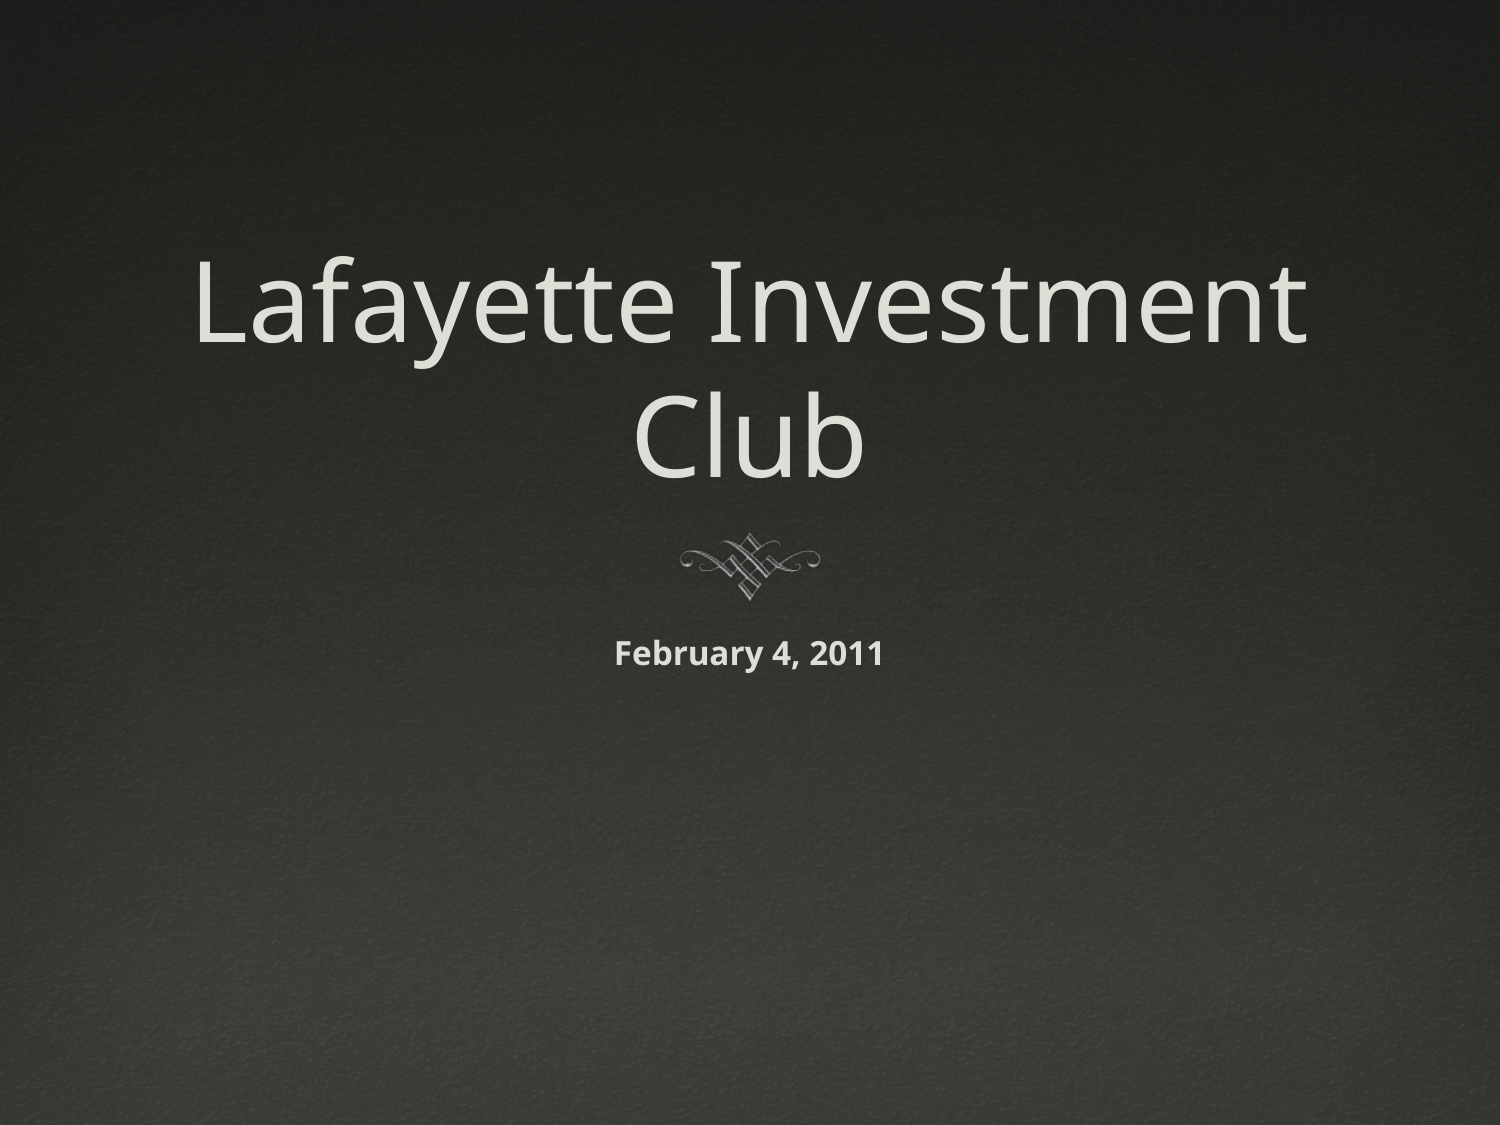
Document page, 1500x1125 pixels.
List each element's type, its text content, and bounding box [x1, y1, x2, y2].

picture [657, 508, 843, 624]
title Lafayette Investment Club [112, 266, 1388, 508]
subtitle February 4, 2011 [112, 624, 1388, 913]
